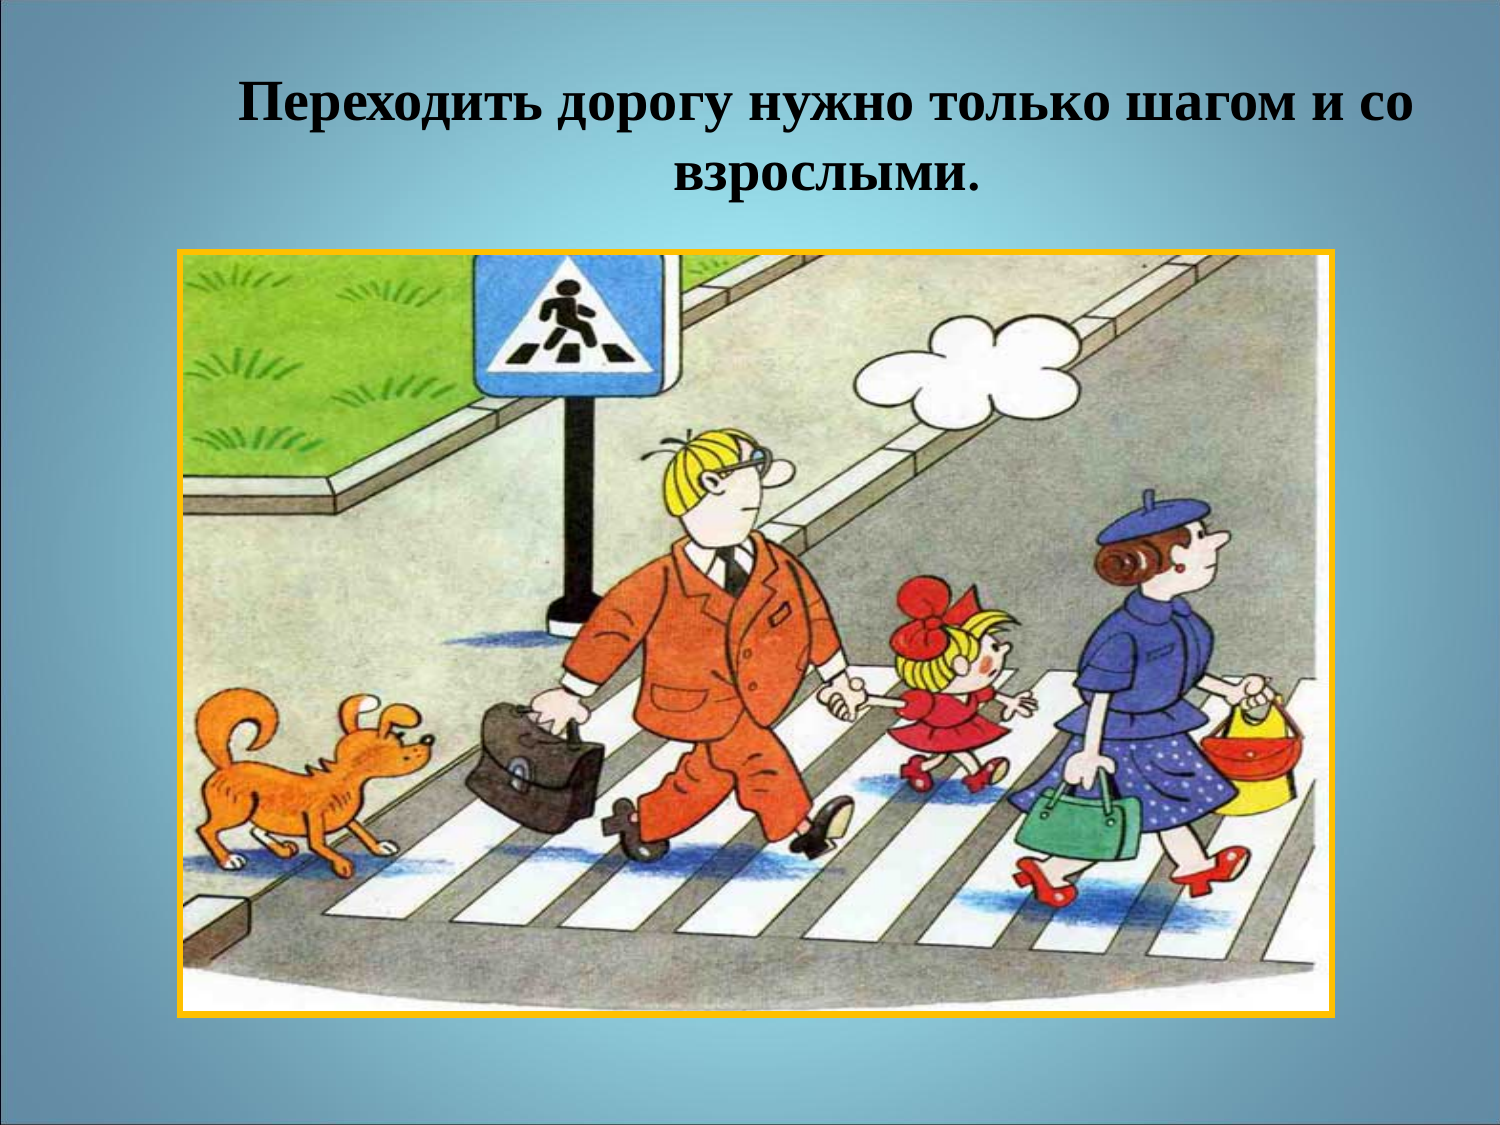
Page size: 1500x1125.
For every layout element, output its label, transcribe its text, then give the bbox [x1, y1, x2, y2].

text_box Переходить дорогу нужно только шагом и со взрослыми. [171, 54, 1483, 210]
picture [0, 0, 1500, 1125]
